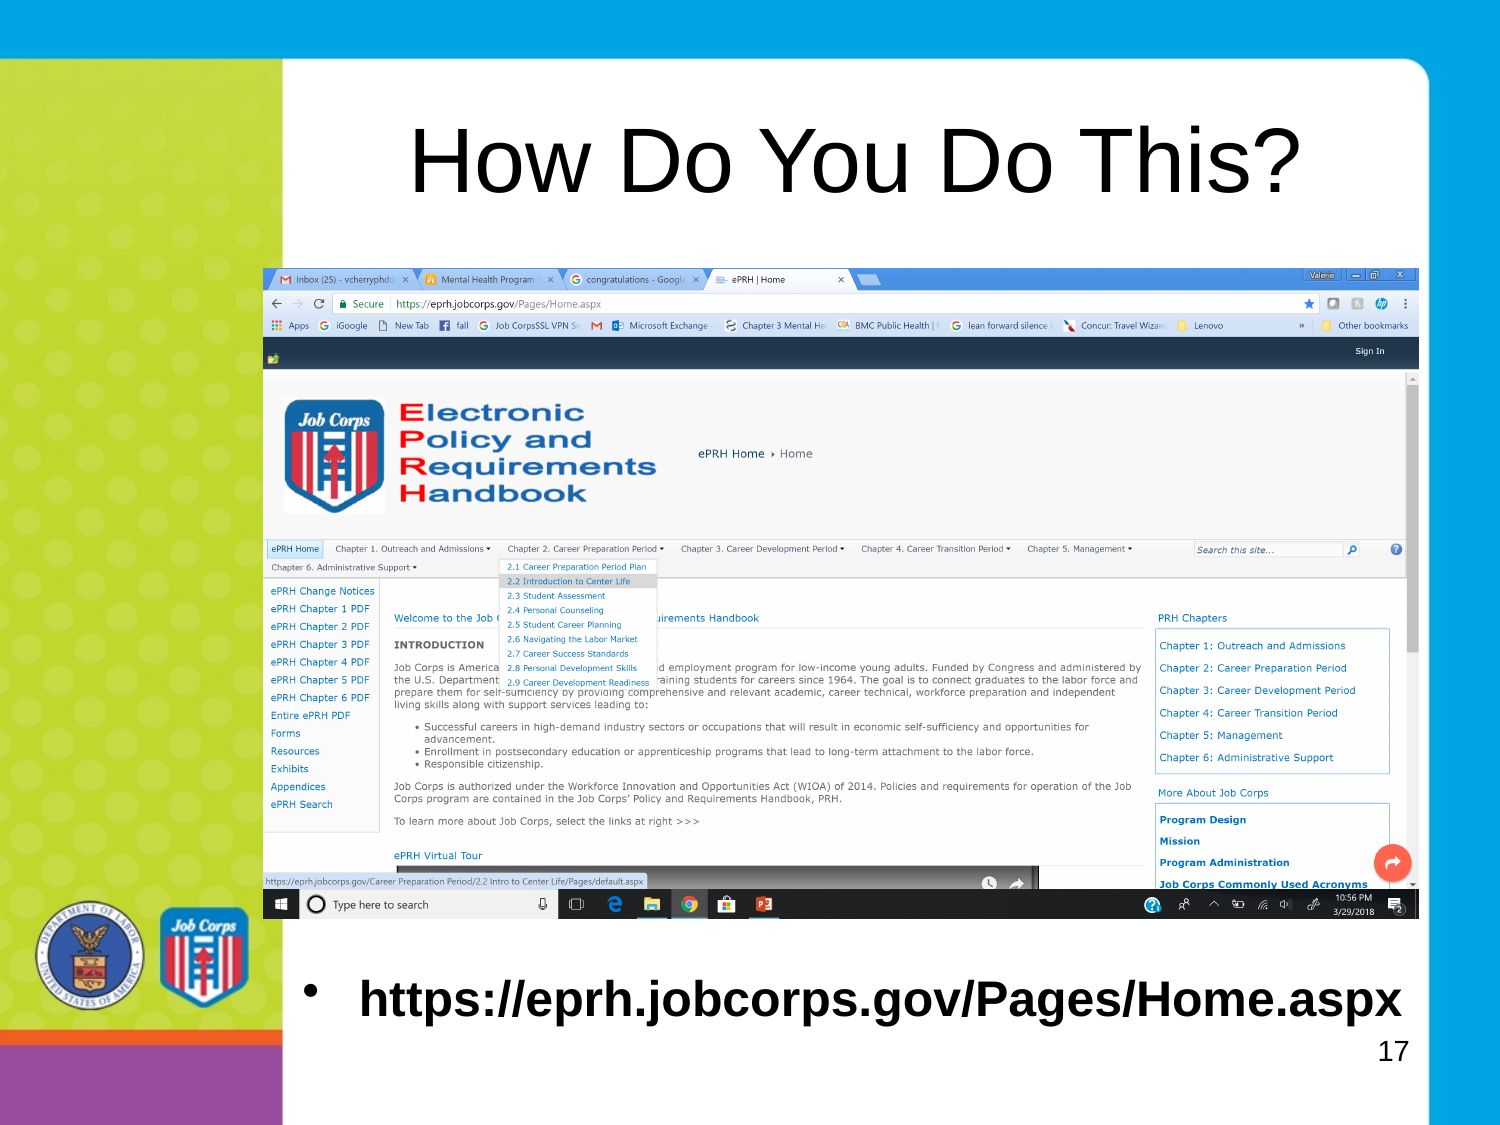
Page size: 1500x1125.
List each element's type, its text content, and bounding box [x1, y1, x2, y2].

list https://eprh.jobcorps.gov/Pages/Home.aspx [287, 262, 1426, 926]
picture [0, 58, 1430, 1125]
slide_number 17 [1074, 1024, 1426, 1103]
title How Do You Do This? [287, 62, 1426, 251]
